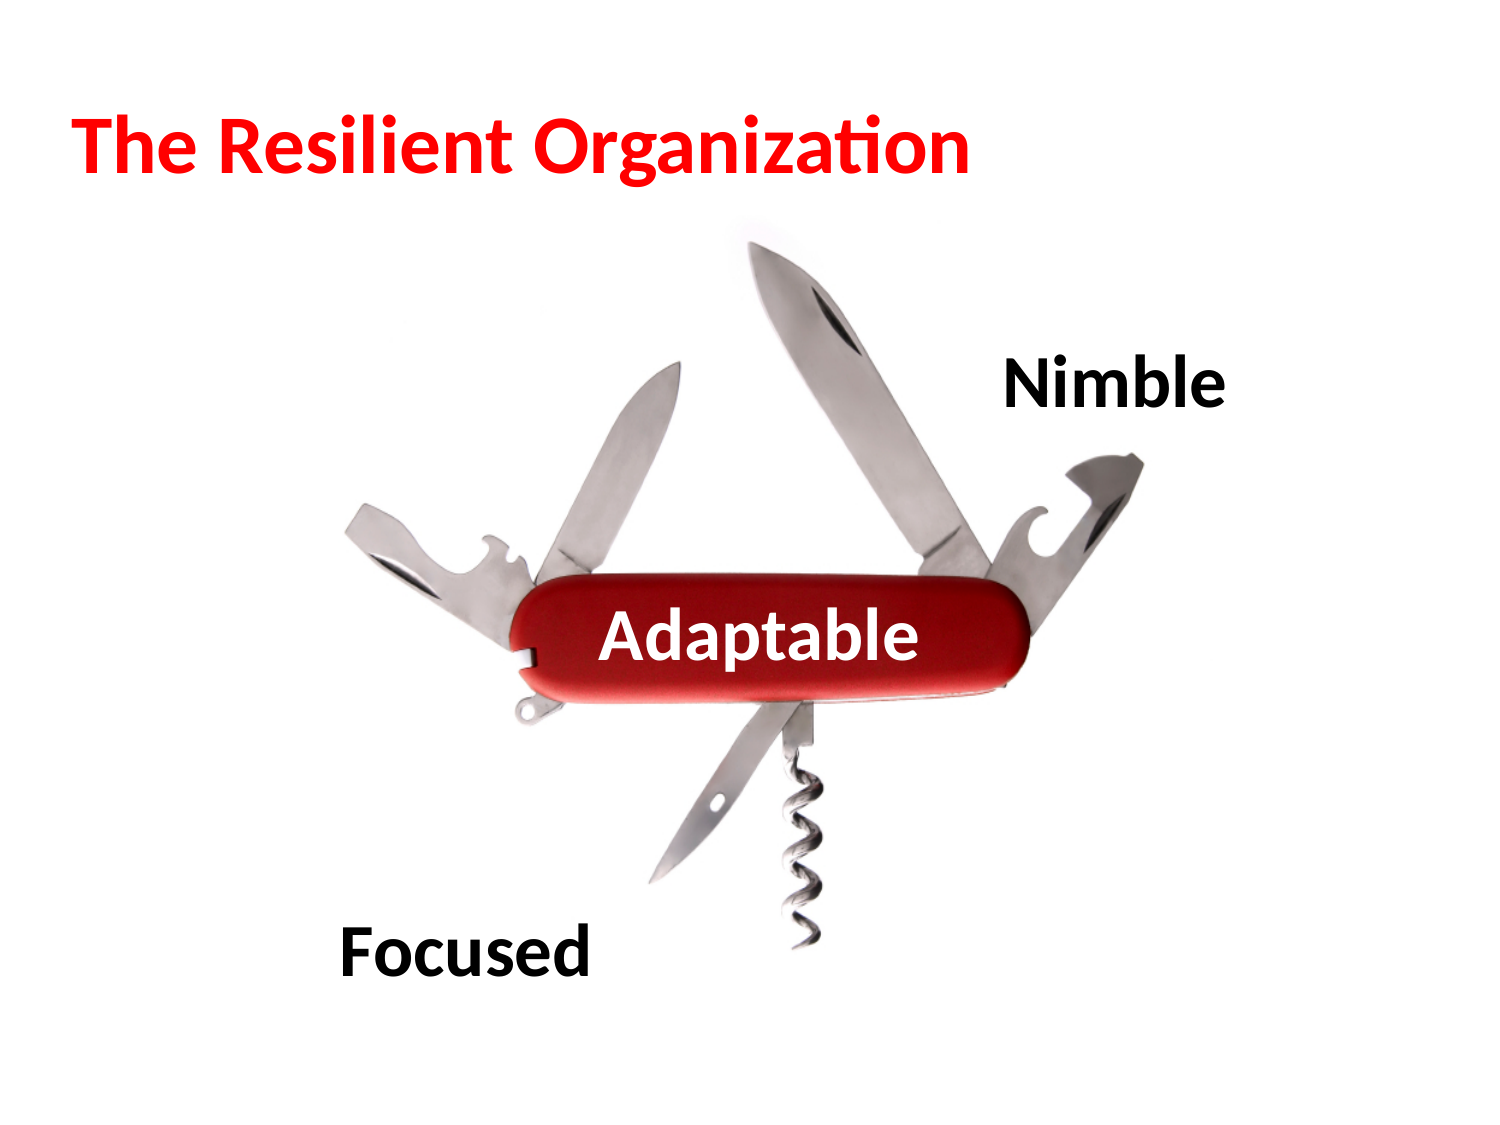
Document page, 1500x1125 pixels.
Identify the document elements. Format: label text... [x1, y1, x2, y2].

text_box The Resilient Organization [37, 83, 1188, 198]
picture [287, 165, 1213, 1004]
text_box Nimble [1216, 324, 1438, 430]
